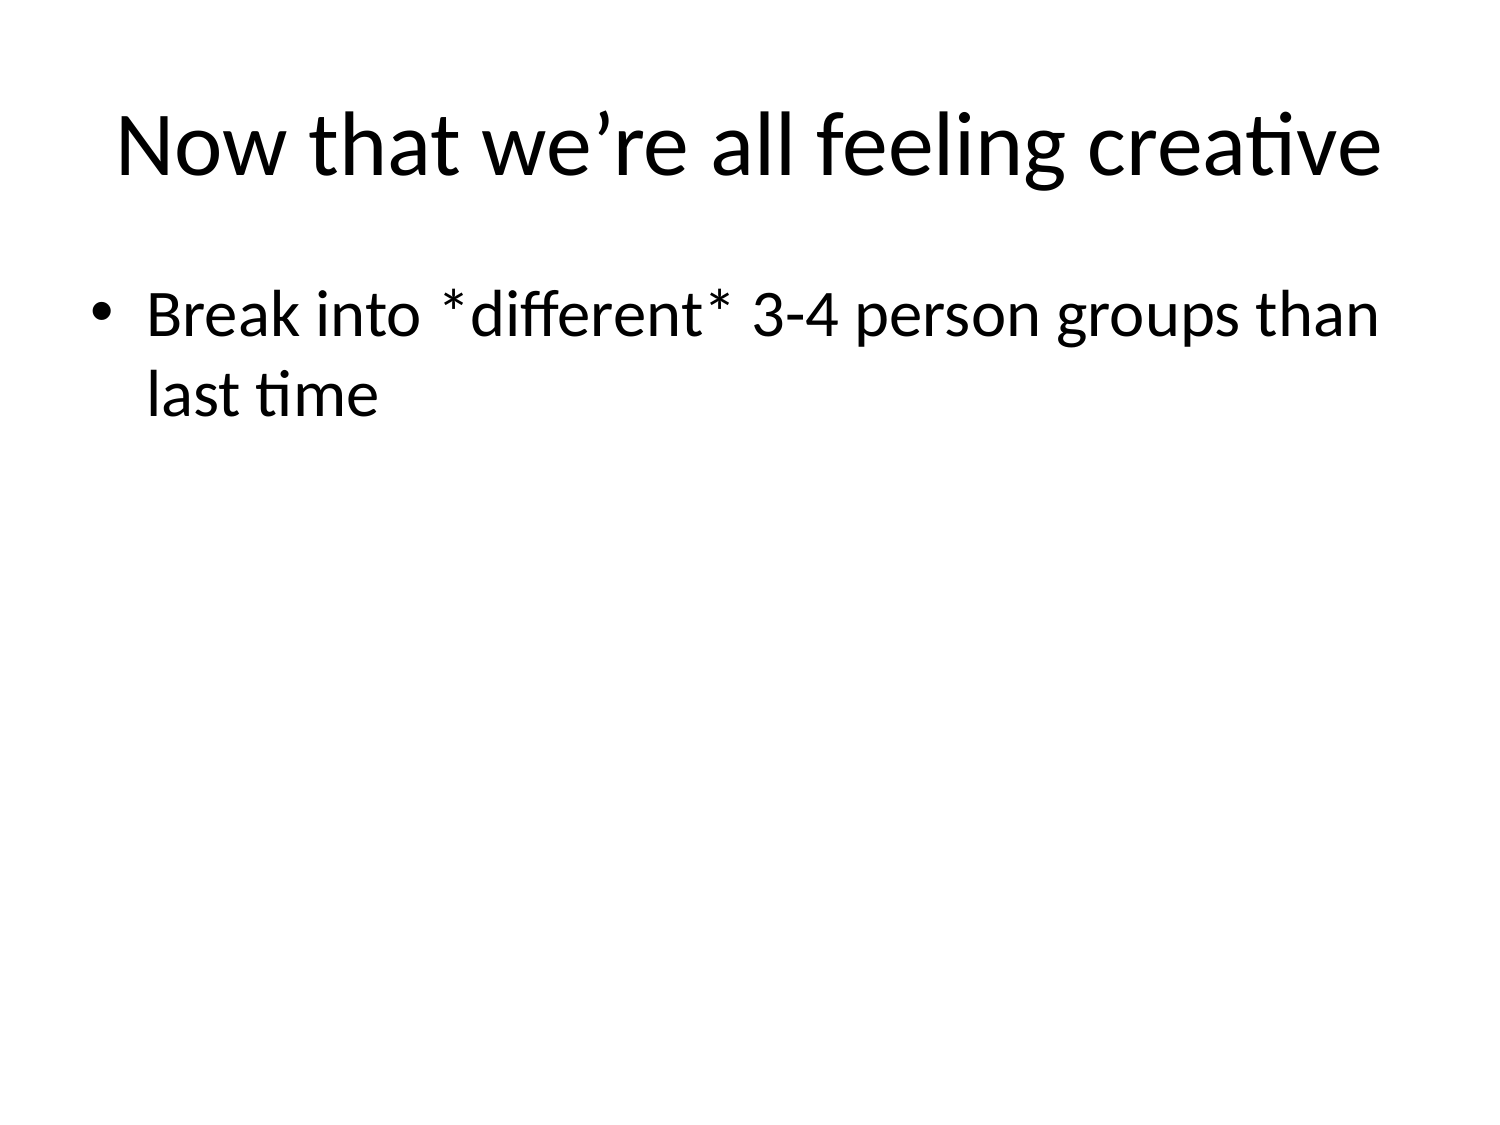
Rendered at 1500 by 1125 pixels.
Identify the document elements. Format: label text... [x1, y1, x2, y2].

list Break into *different* 3-4 person groups than last time [75, 262, 1425, 1005]
title Now that we’re all feeling creative [75, 45, 1425, 233]
